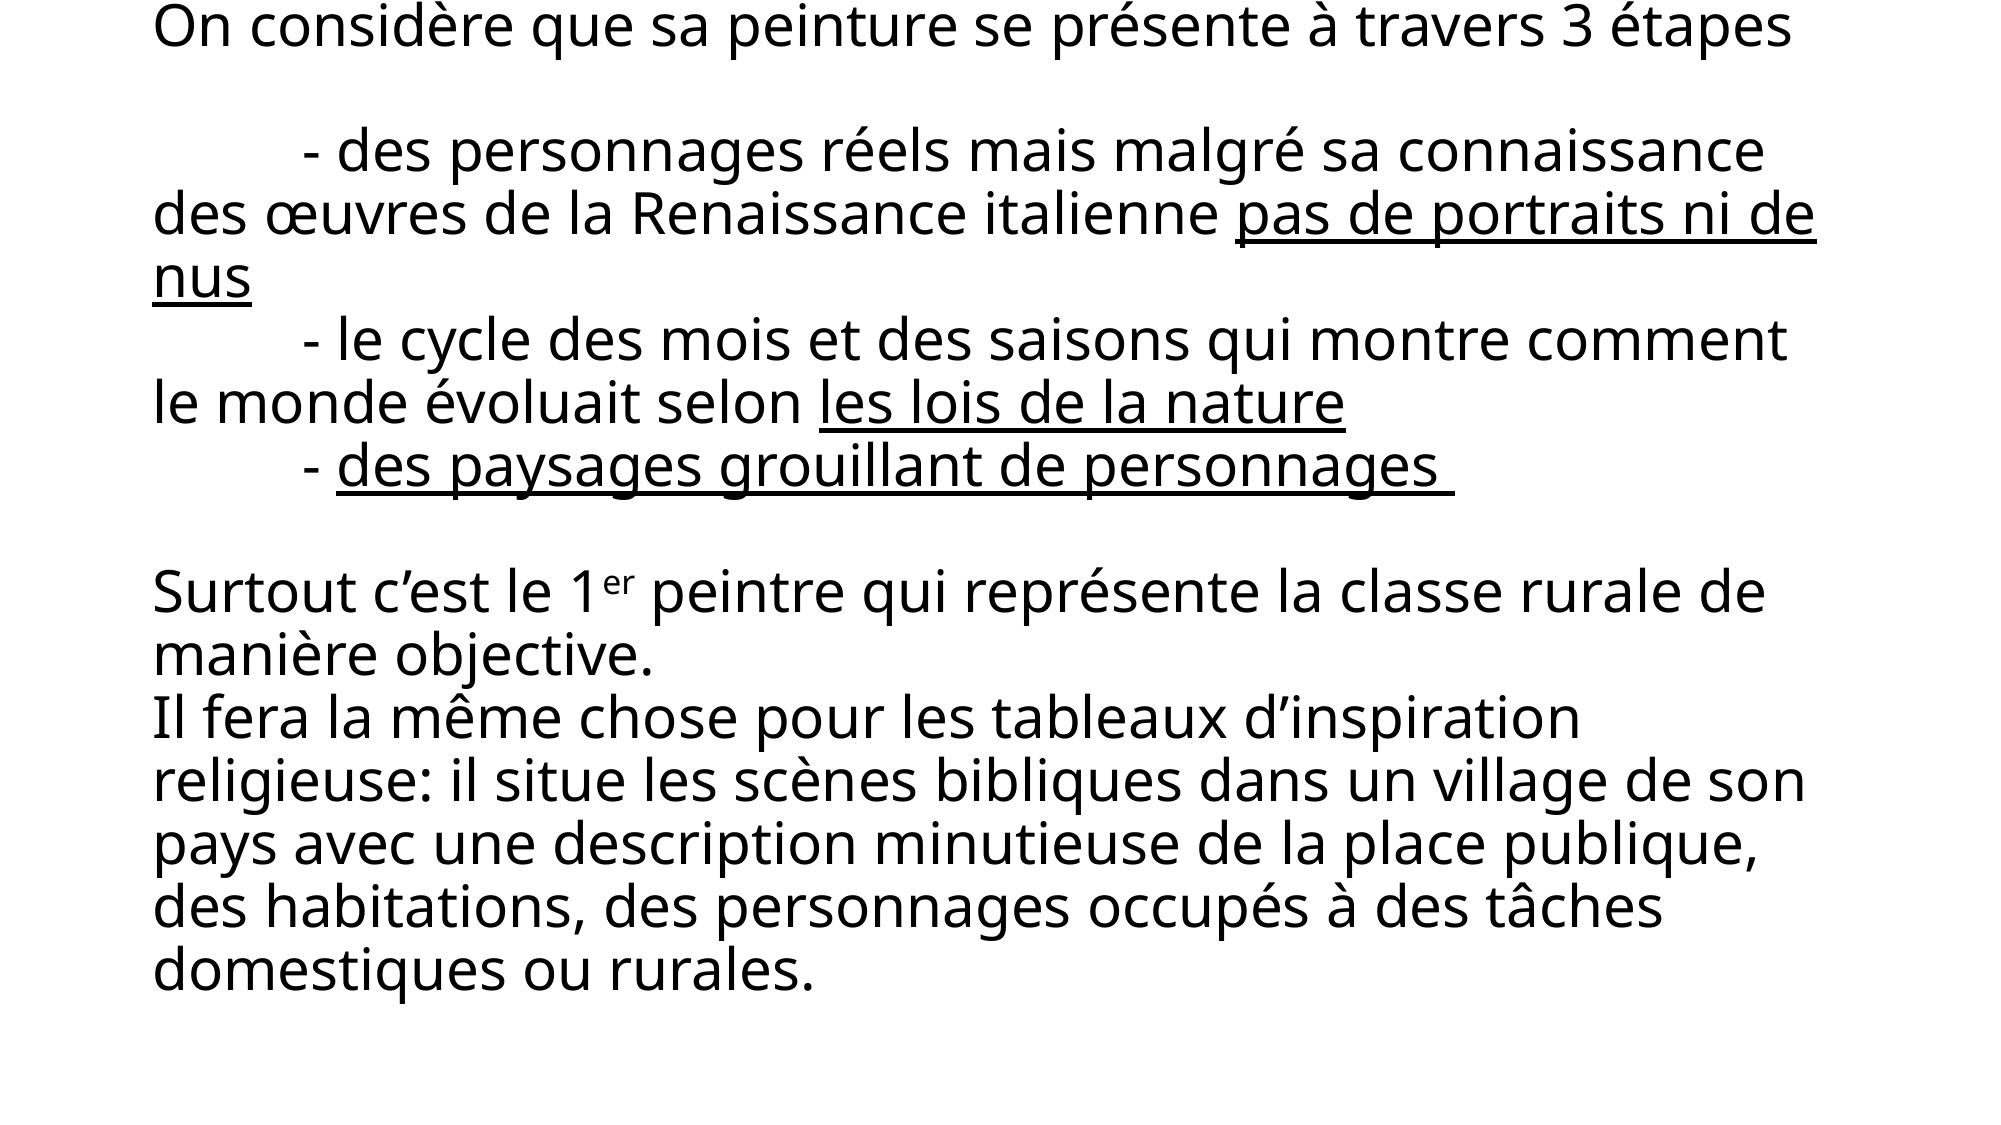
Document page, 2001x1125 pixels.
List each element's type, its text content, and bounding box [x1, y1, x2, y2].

title On considère que sa peinture se présente à travers 3 étapes - des personnages réels mais malgré sa connaissance des œuvres de la Renaissance italienne pas de portraits ni de nus - le cycle des mois et des saisons qui montre comment le monde évoluait selon les lois de la nature - des paysages grouillant de personnages Surtout c’est le 1er peintre qui représente la classe rurale de manière objective. Il fera la même chose pour les tableaux d’inspiration religieuse: il situe les scènes bibliques dans un village de son pays avec une description minutieuse de la place publique, des habitations, des personnages occupés à des tâches domestiques ou rurales. [137, 390, 1863, 608]
